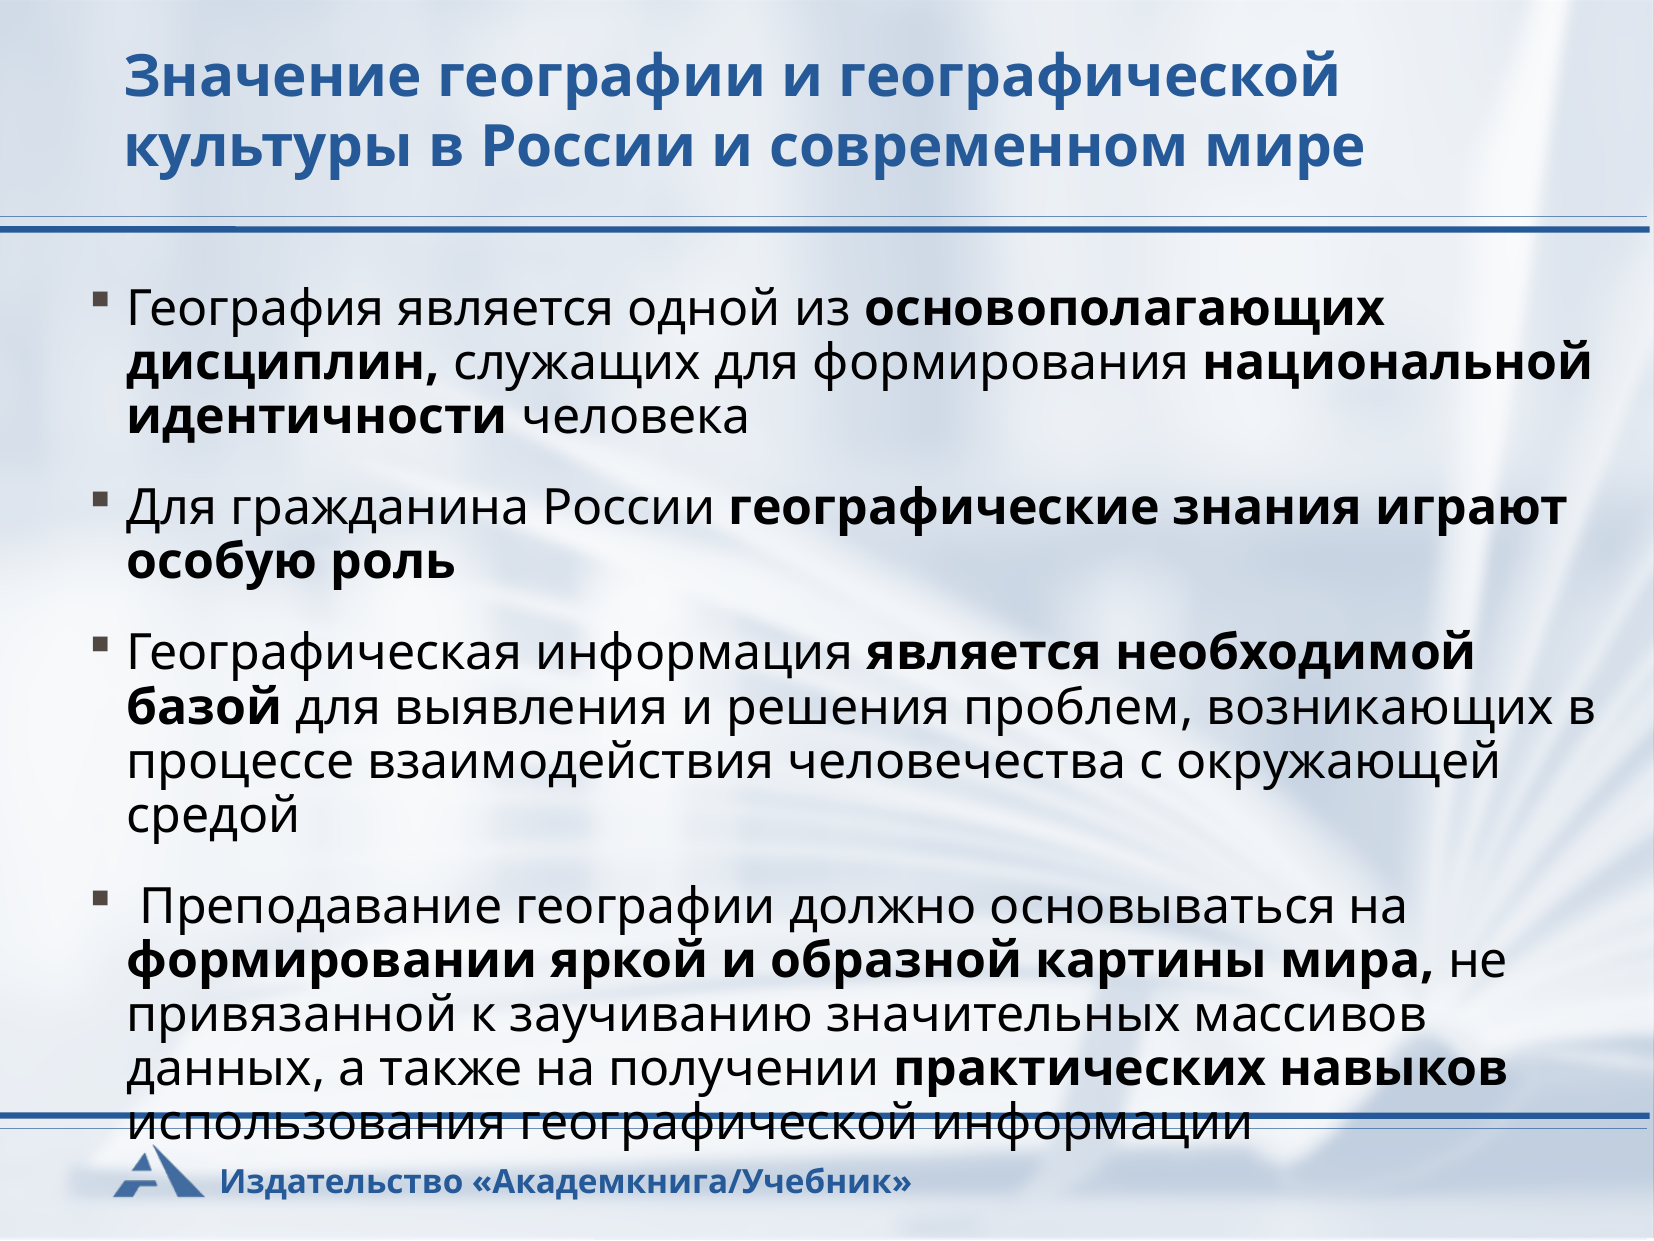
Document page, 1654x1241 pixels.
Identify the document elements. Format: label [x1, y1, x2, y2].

text_box [0, 0, 1654, 1241]
